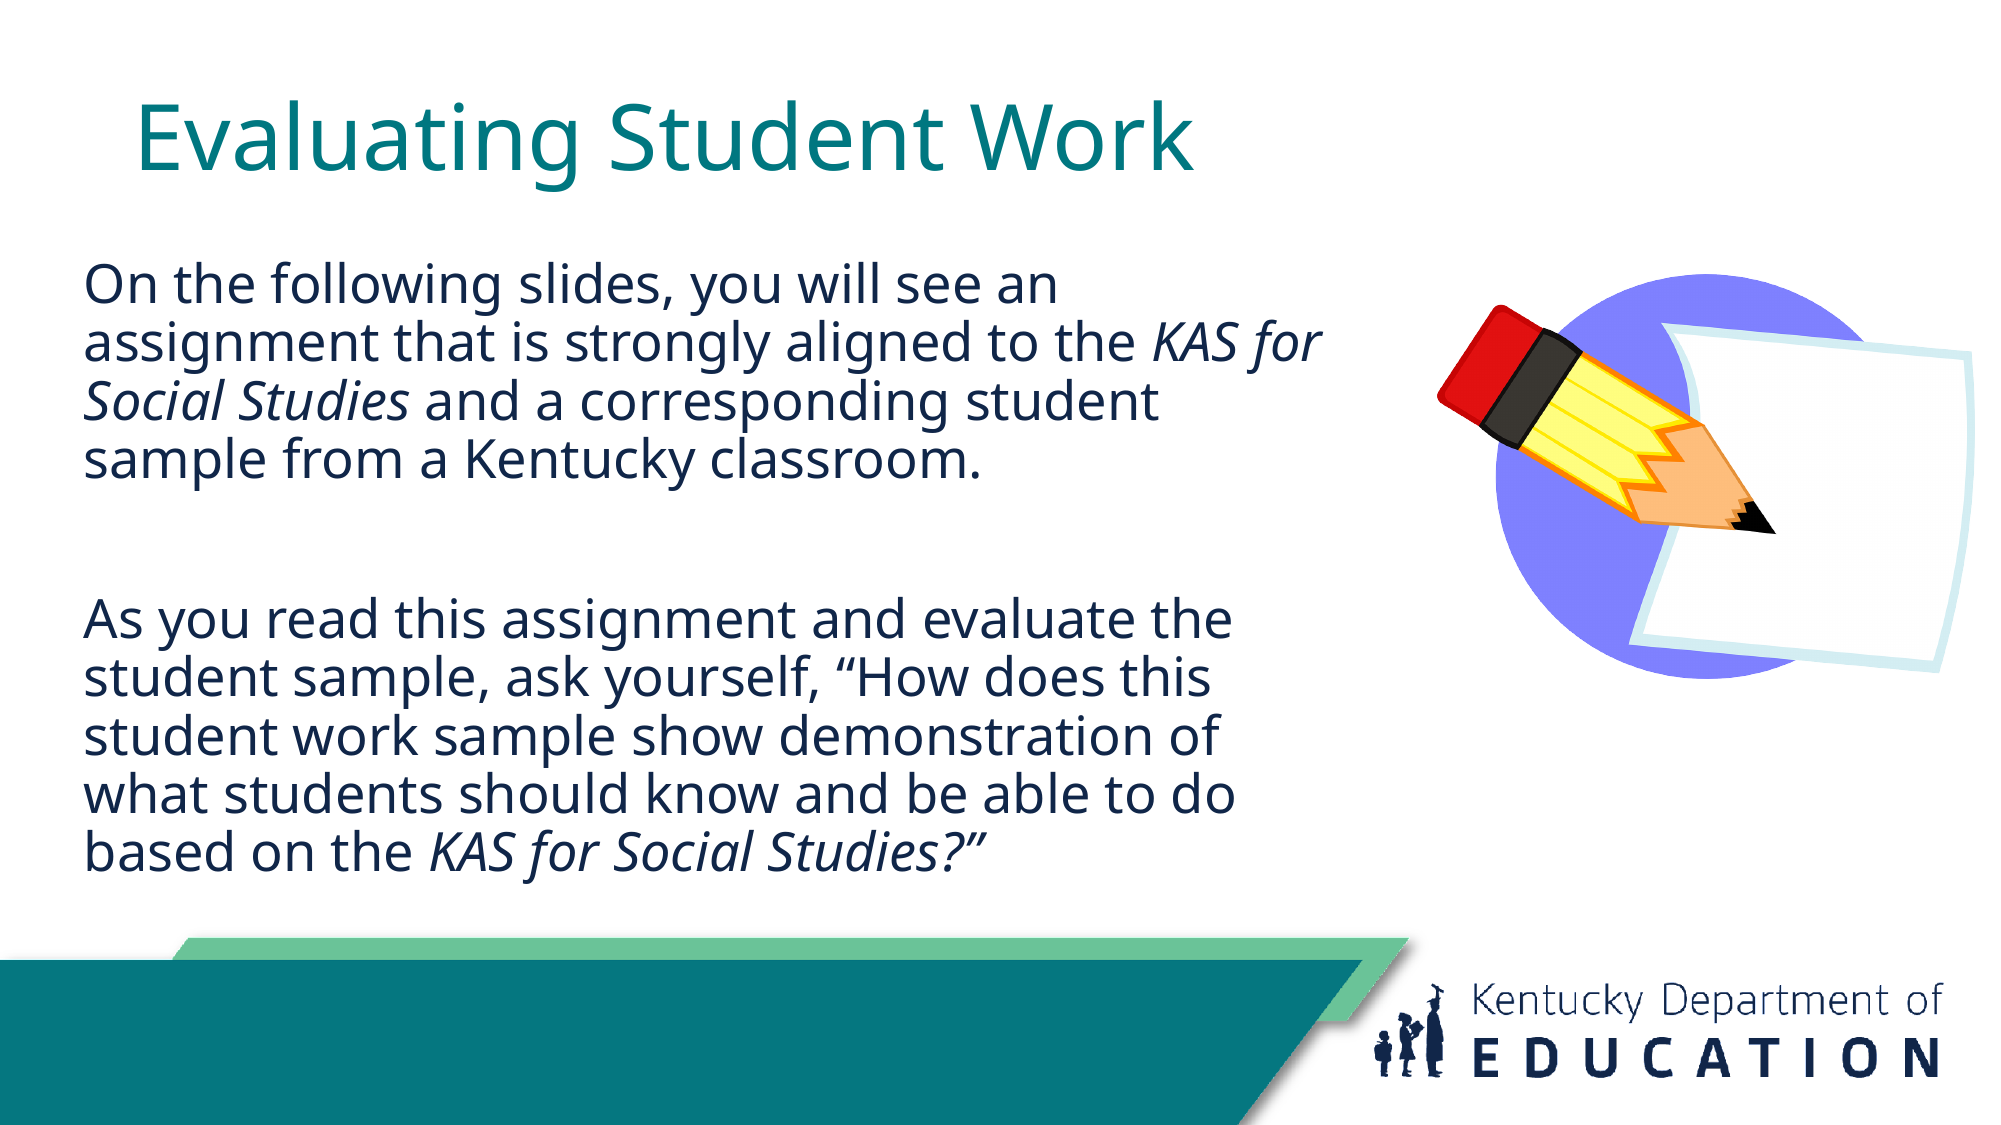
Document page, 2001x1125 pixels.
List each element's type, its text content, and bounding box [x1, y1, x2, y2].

picture [0, 0, 2001, 1125]
list On the following slides, you will see an assignment that is strongly aligned to the KAS for Social Studies and a corresponding student sample from a Kentucky classroom. As you read this assignment and evaluate the student sample, ask yourself, “How does this student work sample show demonstration of what students should know and be able to do based on the KAS for Social Studies?” [68, 249, 1344, 896]
title Evaluating Student Work [118, 31, 1844, 250]
